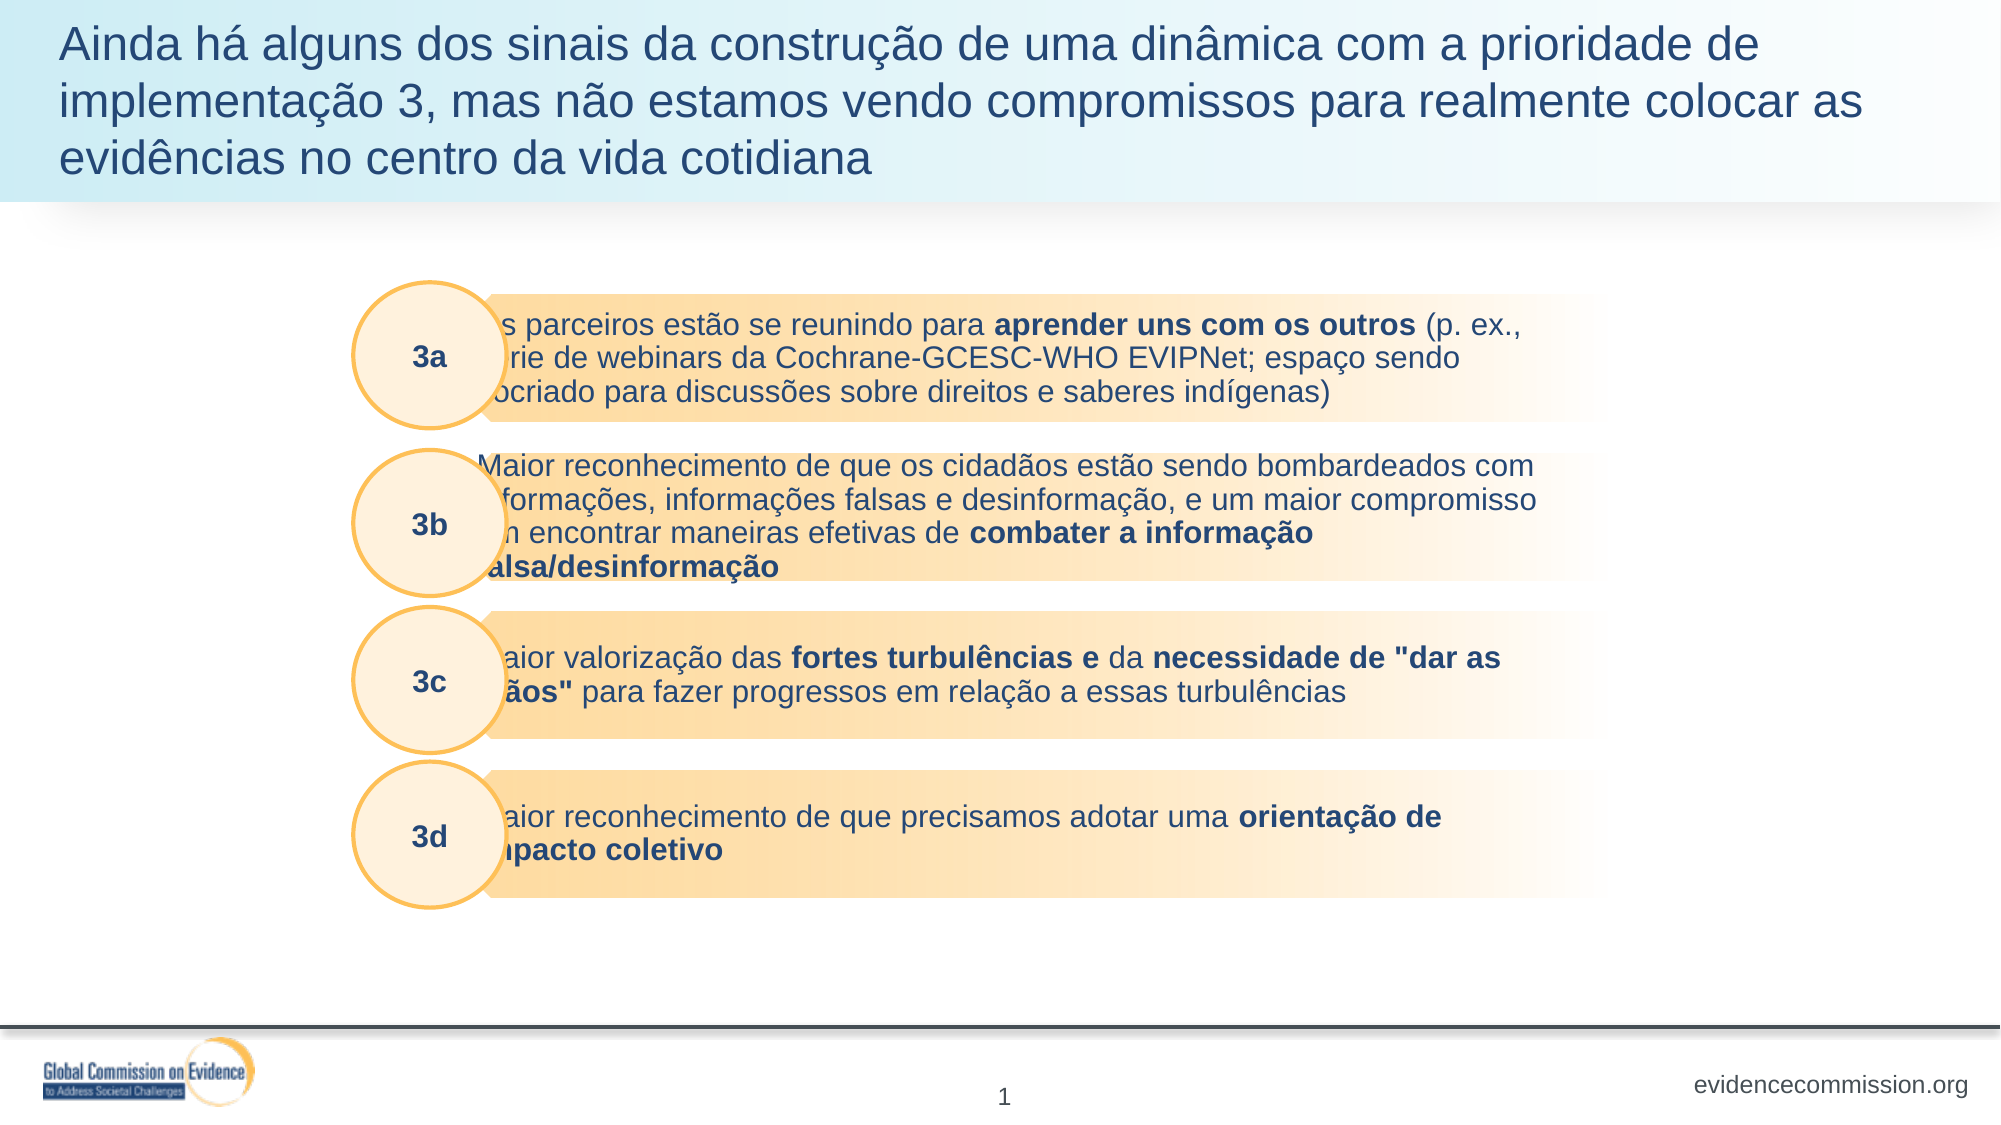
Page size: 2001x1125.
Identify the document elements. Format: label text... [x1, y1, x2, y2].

slide_number 1 [967, 1065, 1027, 1125]
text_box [94, 294, 1891, 898]
text_box 3a [387, 280, 473, 292]
picture [0, 0, 2001, 202]
picture [43, 1037, 255, 1107]
text_box Ainda há alguns dos sinais da construção de uma dinâmica com a prioridade de implementação 3, mas não estamos vendo compromissos para realmente colocar as evidências no centro da vida cotidiana [43, 15, 1891, 181]
